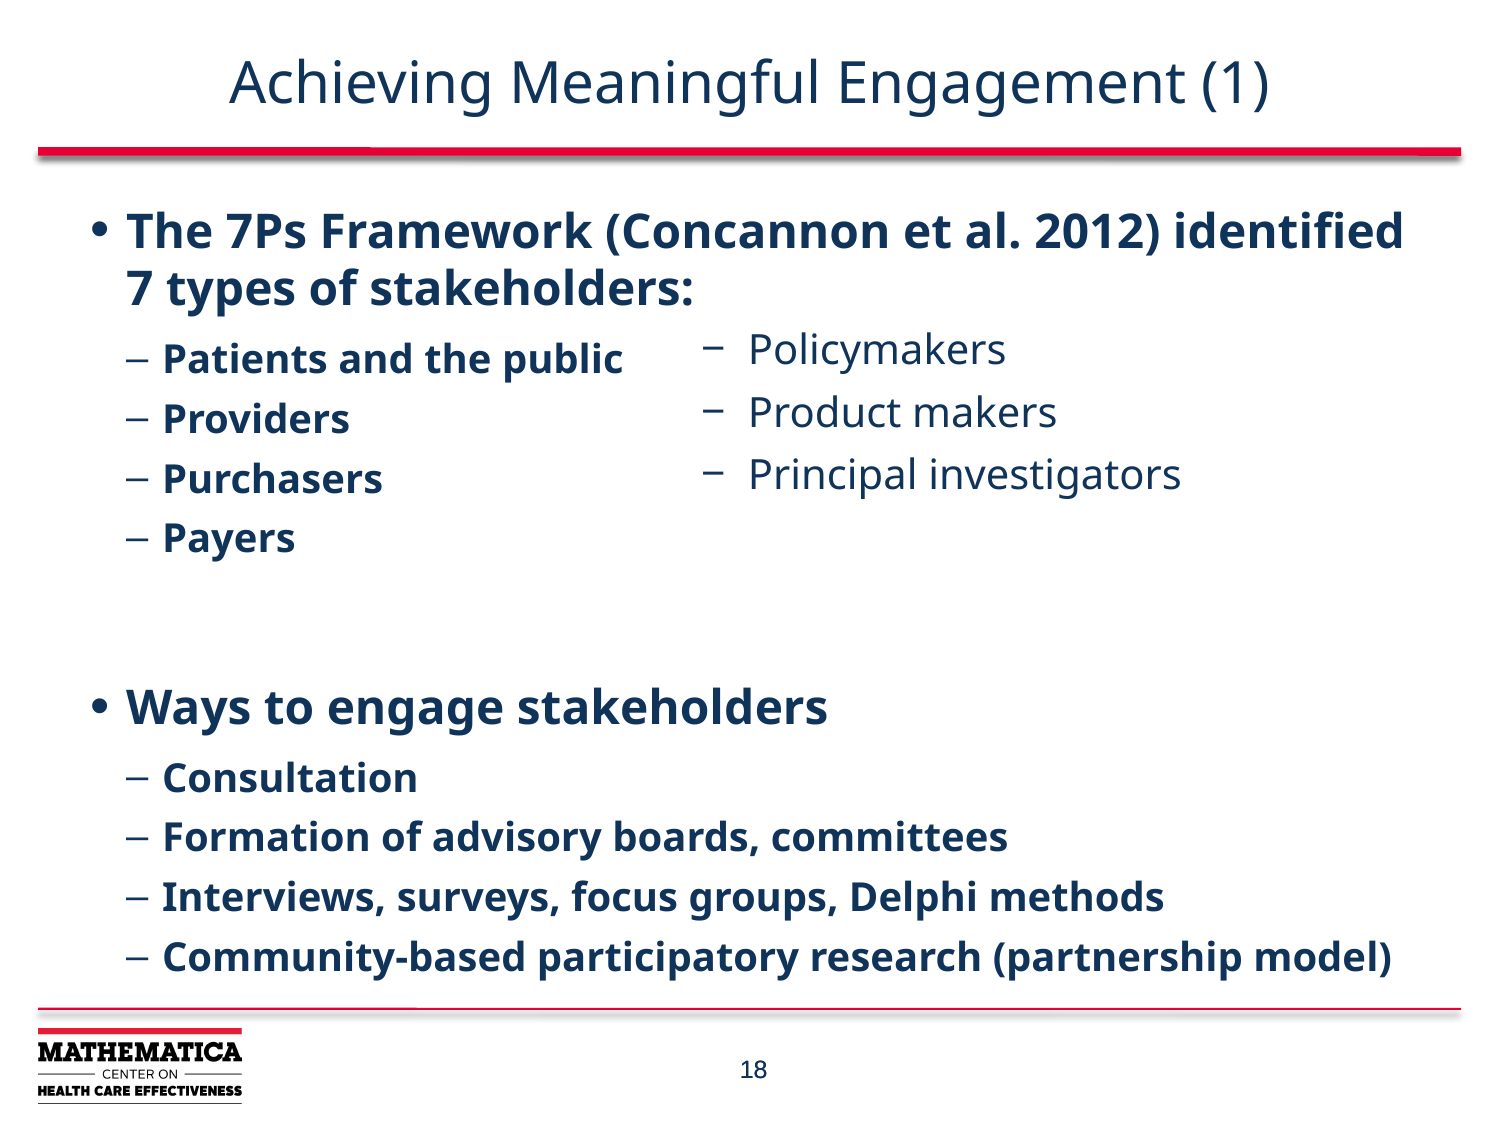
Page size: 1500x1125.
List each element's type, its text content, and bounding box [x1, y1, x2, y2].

list The 7Ps Framework (Concannon et al. 2012) identified 7 types of stakeholders: Patients and the public Providers Purchasers Payers Ways to engage stakeholders Consultation Formation of advisory boards, committees Interviews, surveys, focus groups, Delphi methods Community-based participatory research (partnership model) [75, 192, 1425, 1003]
title Achieving Meaningful Engagement (1) [38, 45, 1462, 152]
picture [38, 1028, 242, 1104]
text_box Policymakers Product makers Principal investigators [658, 315, 1208, 506]
